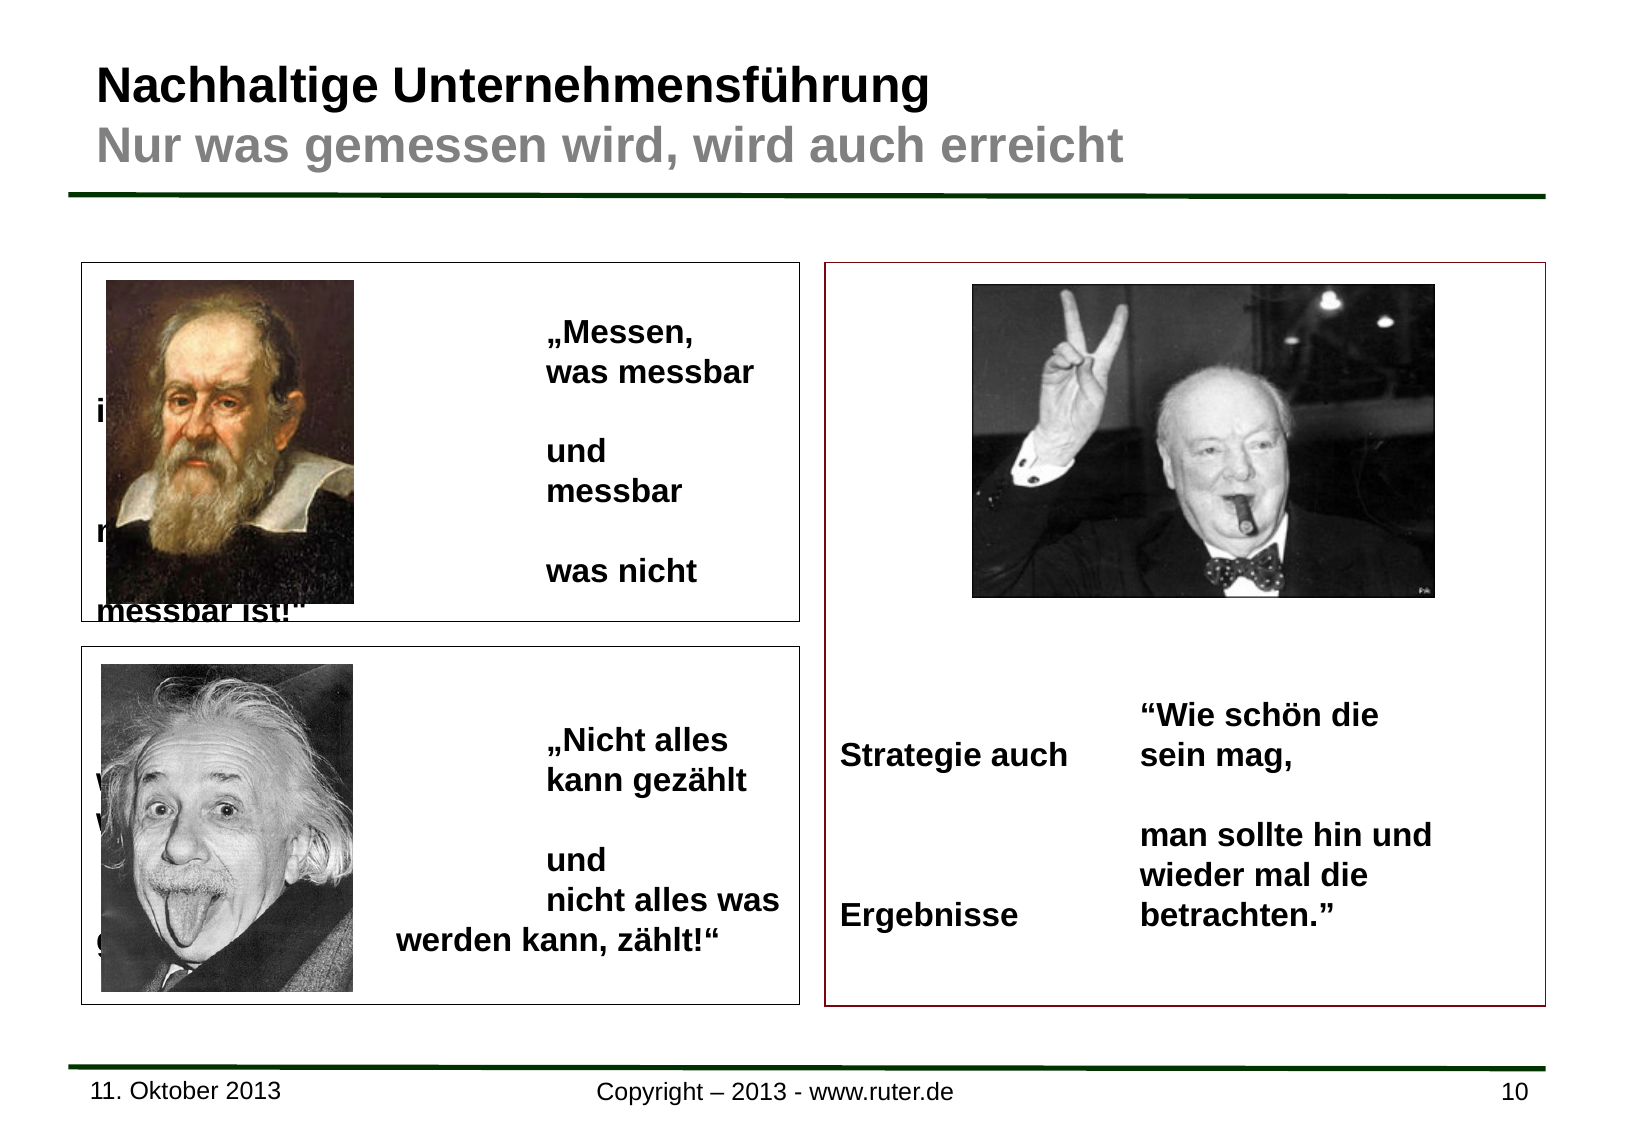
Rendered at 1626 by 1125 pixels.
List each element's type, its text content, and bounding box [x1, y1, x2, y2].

list „Messen, was messbar ist, und messbar machen, was nicht messbar ist!" [81, 262, 800, 622]
list „Nicht alles was zählt, kann gezählt werden, und nicht alles was gezählt werden kann, zählt!“ [81, 646, 800, 1005]
title Nachhaltige Unternehmensführung Nur was gemessen wird, wird auch erreicht [81, 45, 1544, 233]
picture [101, 664, 354, 992]
picture [972, 283, 1435, 599]
picture [105, 279, 354, 604]
text_box [824, 262, 1546, 1007]
